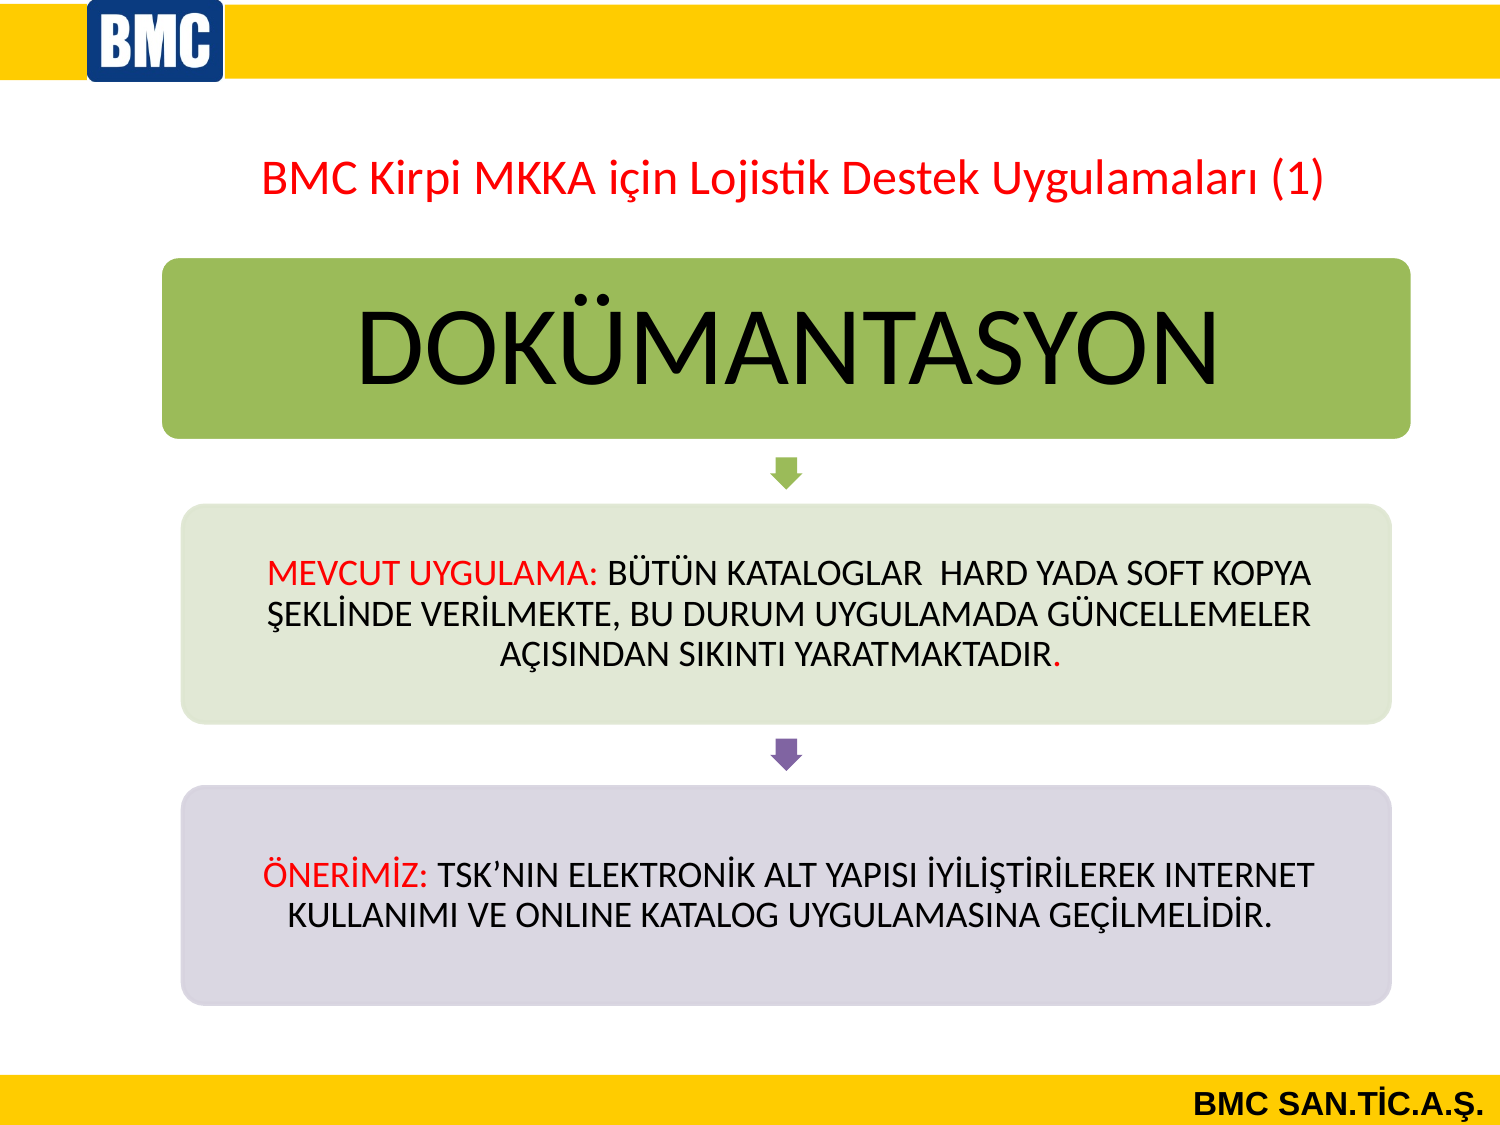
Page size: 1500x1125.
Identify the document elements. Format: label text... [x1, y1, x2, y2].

text_box BMC Kirpi MKKA için Lojistik Destek Uygulamaları (1) [246, 137, 1342, 206]
picture [87, 0, 223, 82]
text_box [159, 207, 1414, 1053]
